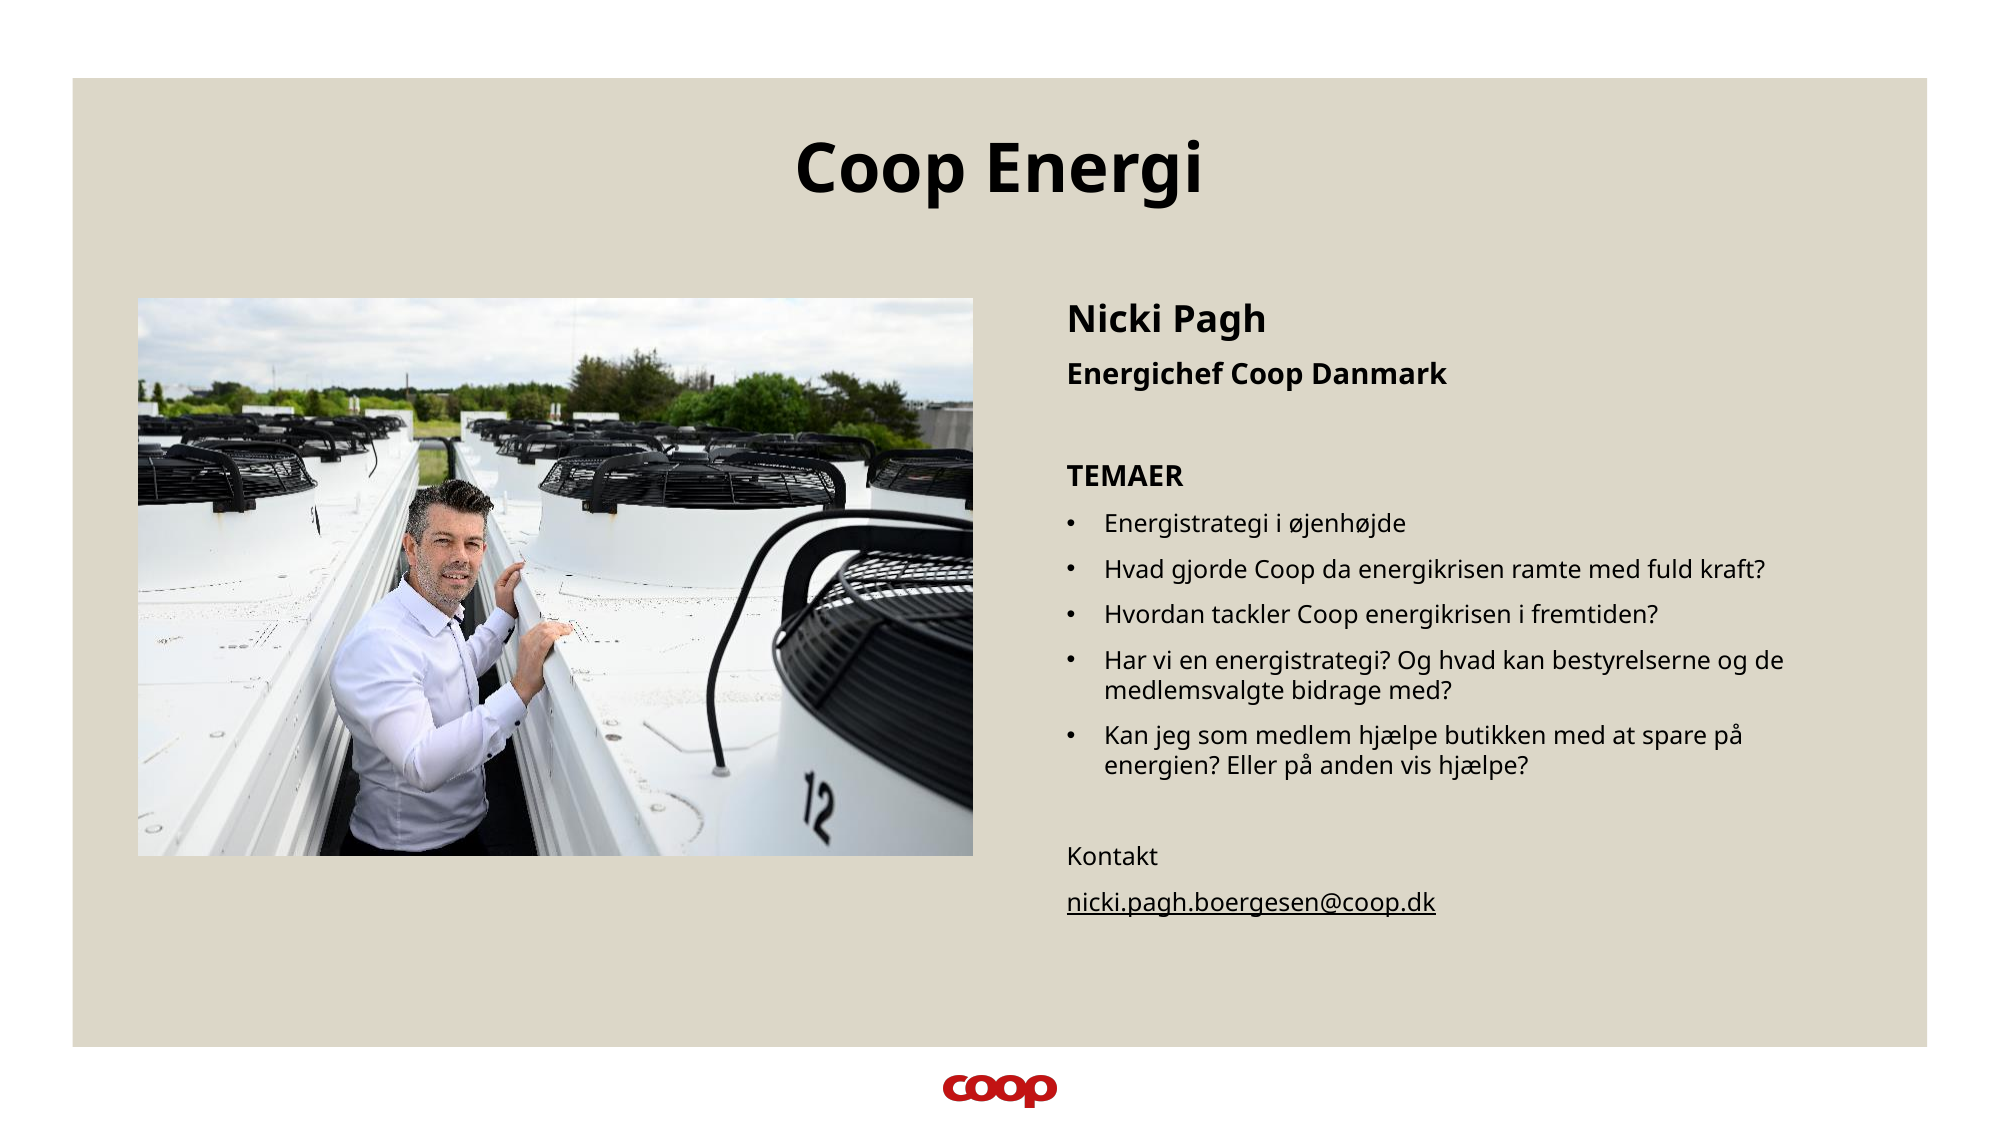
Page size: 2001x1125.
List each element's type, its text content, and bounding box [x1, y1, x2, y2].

picture [943, 1075, 1057, 1108]
picture [138, 298, 973, 856]
list Nicki Pagh Energichef Coop Danmark TEMAER Energistrategi i øjenhøjde Hvad gjorde Coop da energikrisen ramte med fuld kraft? Hvordan tackler Coop energikrisen i fremtiden? Har vi en energistrategi? Og hvad kan bestyrelserne og de medlemsvalgte bidrage med? Kan jeg som medlem hjælpe butikken med at spare på energien? Eller på anden vis hjælpe? Kontakt nicki.pagh.boergesen@coop.dk [1066, 249, 1862, 1000]
title Coop Energi [114, 132, 1886, 273]
